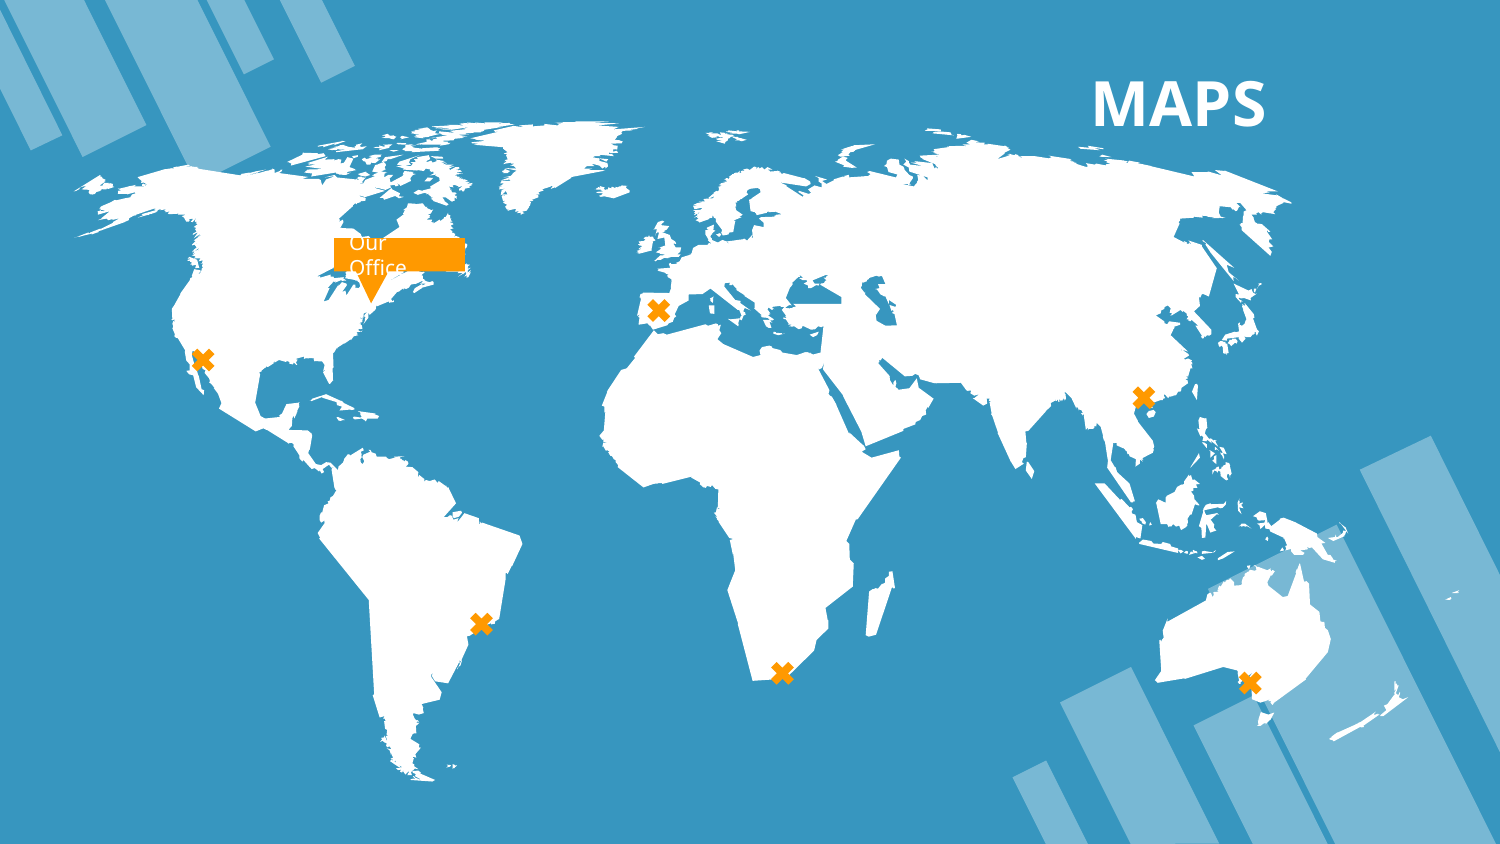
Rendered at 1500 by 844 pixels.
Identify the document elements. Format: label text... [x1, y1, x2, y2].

text_box [594, 185, 630, 199]
text_box [1256, 712, 1275, 726]
text_box Our Office [334, 238, 465, 304]
text_box [1154, 563, 1331, 706]
text_box [1238, 671, 1262, 695]
text_box [1252, 511, 1337, 563]
title MAPS [169, 42, 1282, 154]
text_box [191, 348, 215, 372]
text_box [73, 174, 115, 195]
text_box [74, 154, 523, 782]
text_box [1327, 522, 1349, 542]
text_box [771, 661, 794, 685]
text_box [470, 612, 493, 636]
text_box [1132, 386, 1156, 410]
text_box [1329, 681, 1409, 742]
text_box [599, 154, 1292, 681]
text_box [498, 154, 614, 215]
text_box [647, 299, 671, 322]
